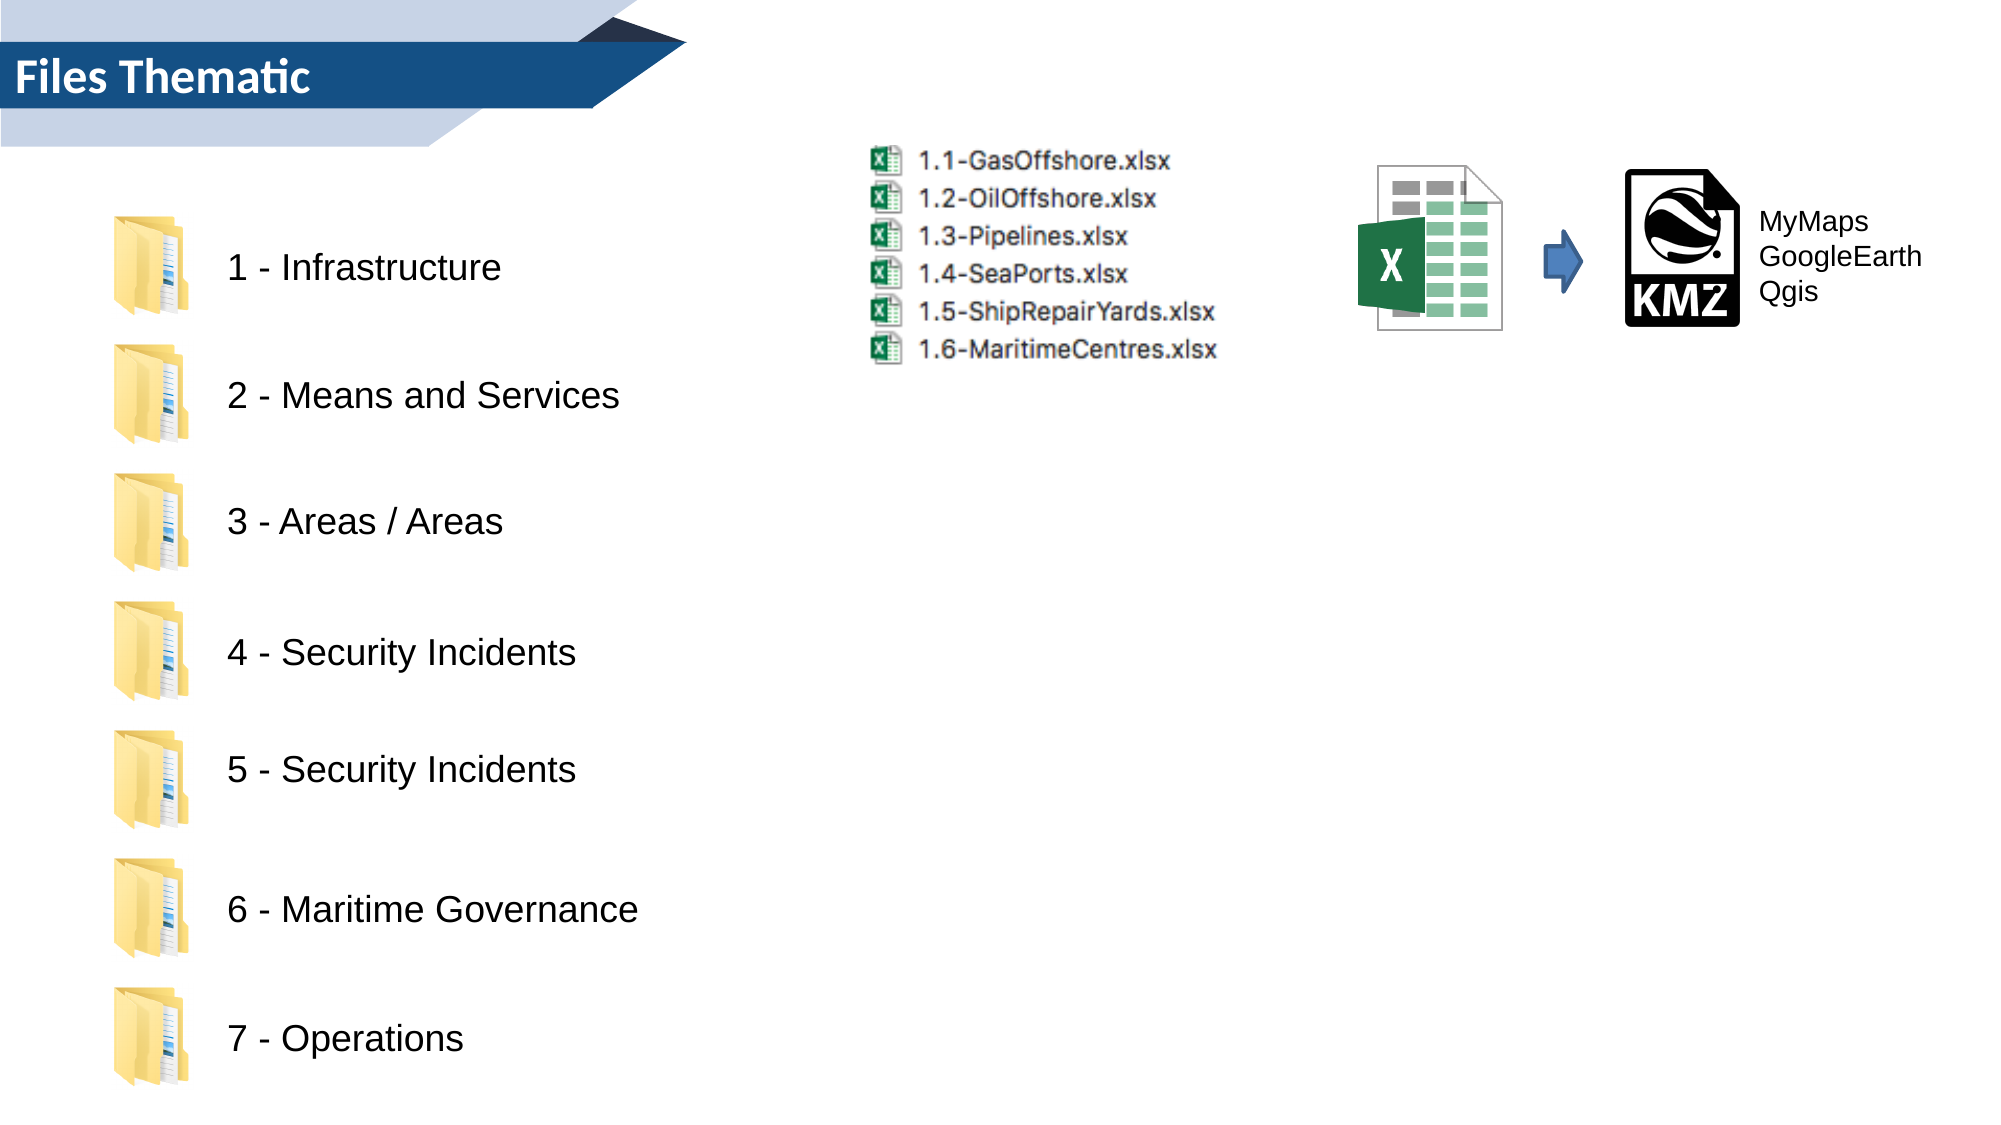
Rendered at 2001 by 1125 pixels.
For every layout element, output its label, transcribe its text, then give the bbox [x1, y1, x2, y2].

picture [1625, 169, 1740, 327]
text_box 1 - Infrastructure [212, 235, 767, 296]
text_box 4 - Security Incidents [212, 620, 767, 681]
text_box [1543, 229, 1584, 294]
picture [111, 854, 194, 962]
picture [111, 725, 194, 833]
title Files Thematic [0, 28, 687, 118]
text_box 6 - Maritime Governance [212, 877, 767, 938]
text_box 3 - Areas / Areas [212, 489, 767, 550]
picture [863, 145, 1254, 386]
picture [111, 340, 194, 448]
picture [111, 468, 194, 576]
picture [111, 212, 194, 319]
text_box MyMaps GoogleEarth Qgis [1744, 194, 2000, 315]
text_box 2 - Means and Services [212, 363, 767, 424]
text_box 5 - Security Incidents [212, 737, 767, 798]
picture [111, 597, 194, 705]
picture [1349, 159, 1512, 337]
picture [111, 982, 194, 1090]
text_box 7 - Operations [212, 1006, 767, 1066]
